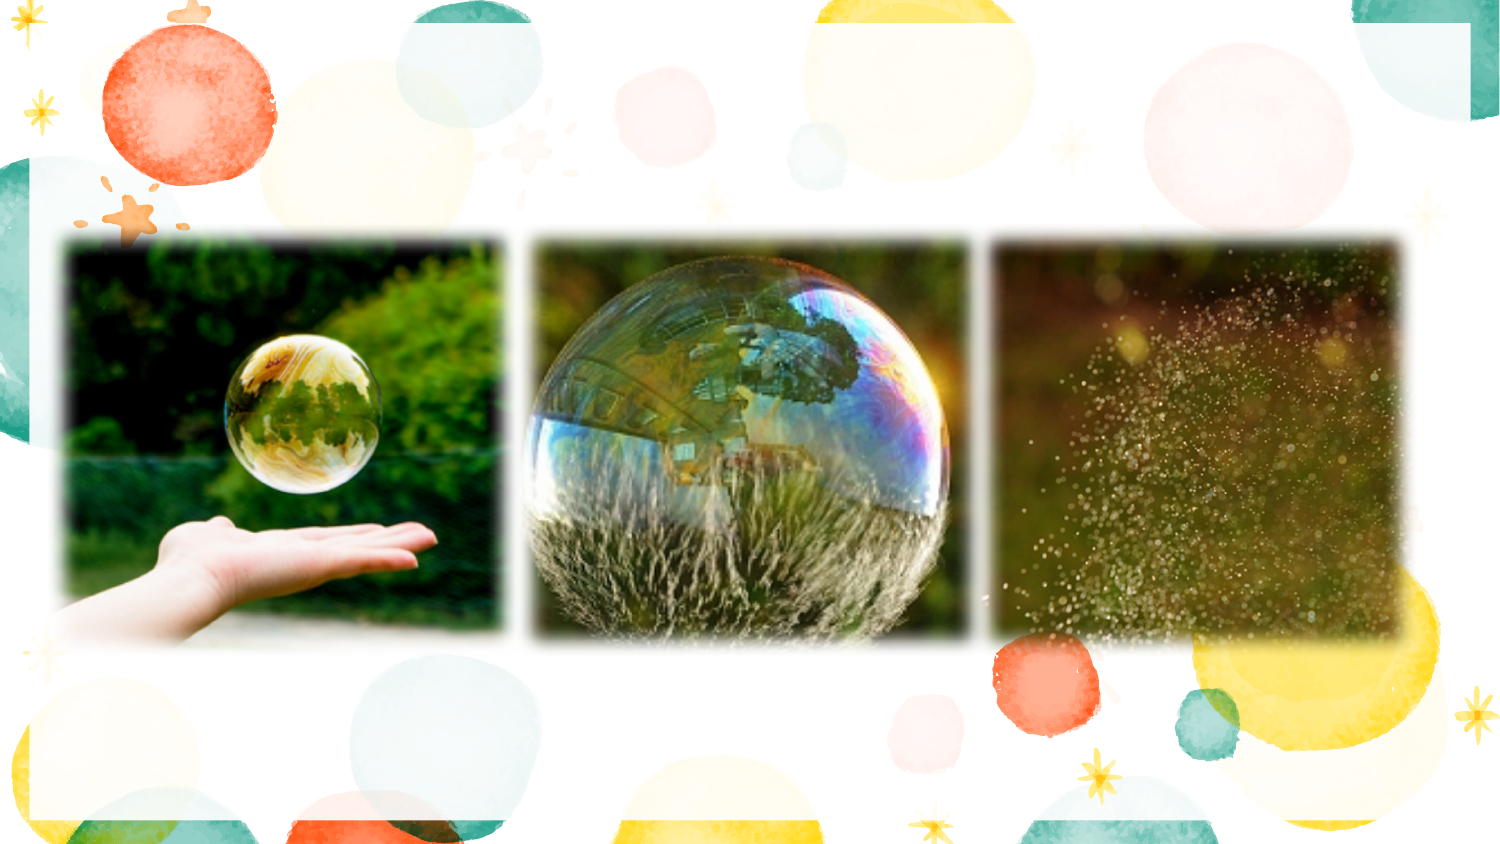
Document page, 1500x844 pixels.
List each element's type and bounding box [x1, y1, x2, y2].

picture [23, 23, 521, 656]
picture [972, 222, 1500, 805]
picture [534, 203, 969, 676]
